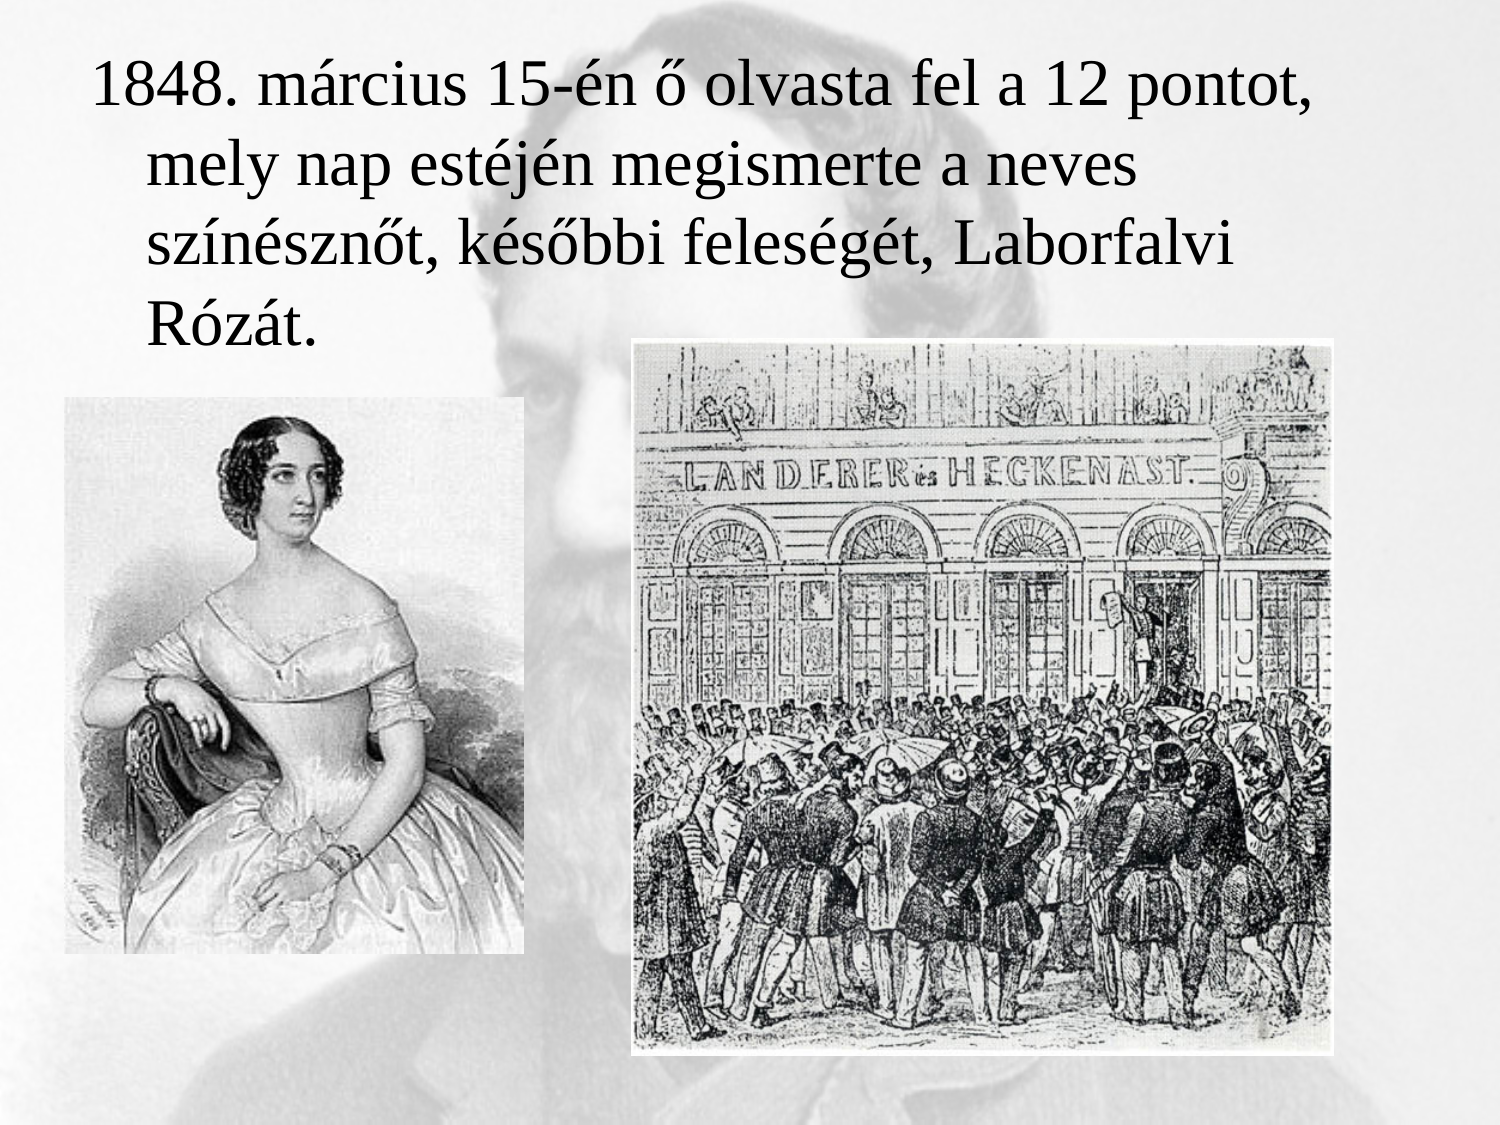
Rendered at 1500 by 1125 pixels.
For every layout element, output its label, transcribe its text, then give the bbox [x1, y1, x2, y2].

list 1848. március 15-én ő olvasta fel a 12 pontot, mely nap estéjén megismerte a neves színésznőt, későbbi feleségét, Laborfalvi Rózát. [75, 30, 1425, 1005]
picture [631, 337, 1334, 1056]
picture [64, 396, 524, 954]
